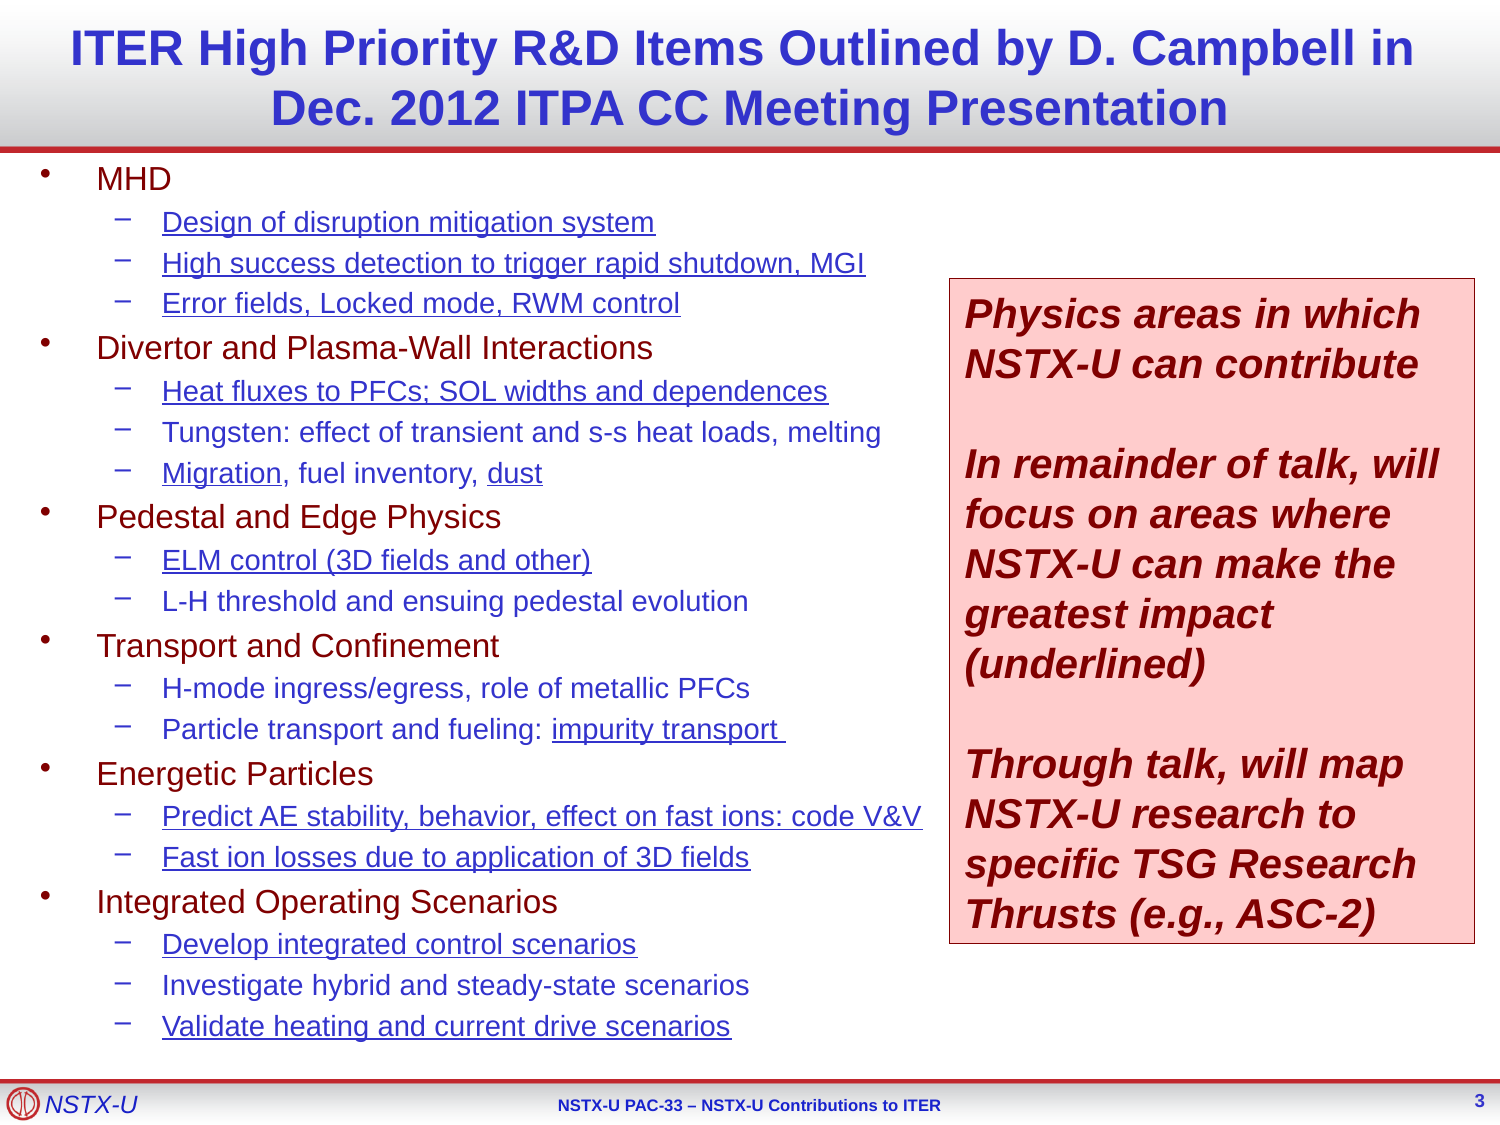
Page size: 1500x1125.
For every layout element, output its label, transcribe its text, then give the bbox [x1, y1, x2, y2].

list MHD Design of disruption mitigation system High success detection to trigger rapid shutdown, MGI Error fields, Locked mode, RWM control Divertor and Plasma-Wall Interactions Heat fluxes to PFCs; SOL widths and dependences Tungsten: effect of transient and s-s heat loads, melting Migration, fuel inventory, dust Pedestal and Edge Physics ELM control (3D fields and other) L-H threshold and ensuing pedestal evolution Transport and Confinement H-mode ingress/egress, role of metallic PFCs Particle transport and fueling: impurity transport Energetic Particles Predict AE stability, behavior, effect on fast ions: code V&V Fast ion losses due to application of 3D fields Integrated Operating Scenarios Develop integrated control scenarios Investigate hybrid and steady-state scenarios Validate heating and current drive scenarios [24, 149, 1463, 1076]
title ITER High Priority R&D Items Outlined by D. Campbell in Dec. 2012 ITPA CC Meeting Presentation [0, 0, 1500, 151]
text_box Physics areas in which NSTX-U can contribute In remainder of talk, will focus on areas where NSTX-U can make the greatest impact (underlined) Through talk, will map NSTX-U research to specific TSG Research Thrusts (e.g., ASC-2) [949, 278, 1475, 944]
slide_number 3 [1374, 1087, 1500, 1113]
picture [0, 1079, 1500, 1125]
